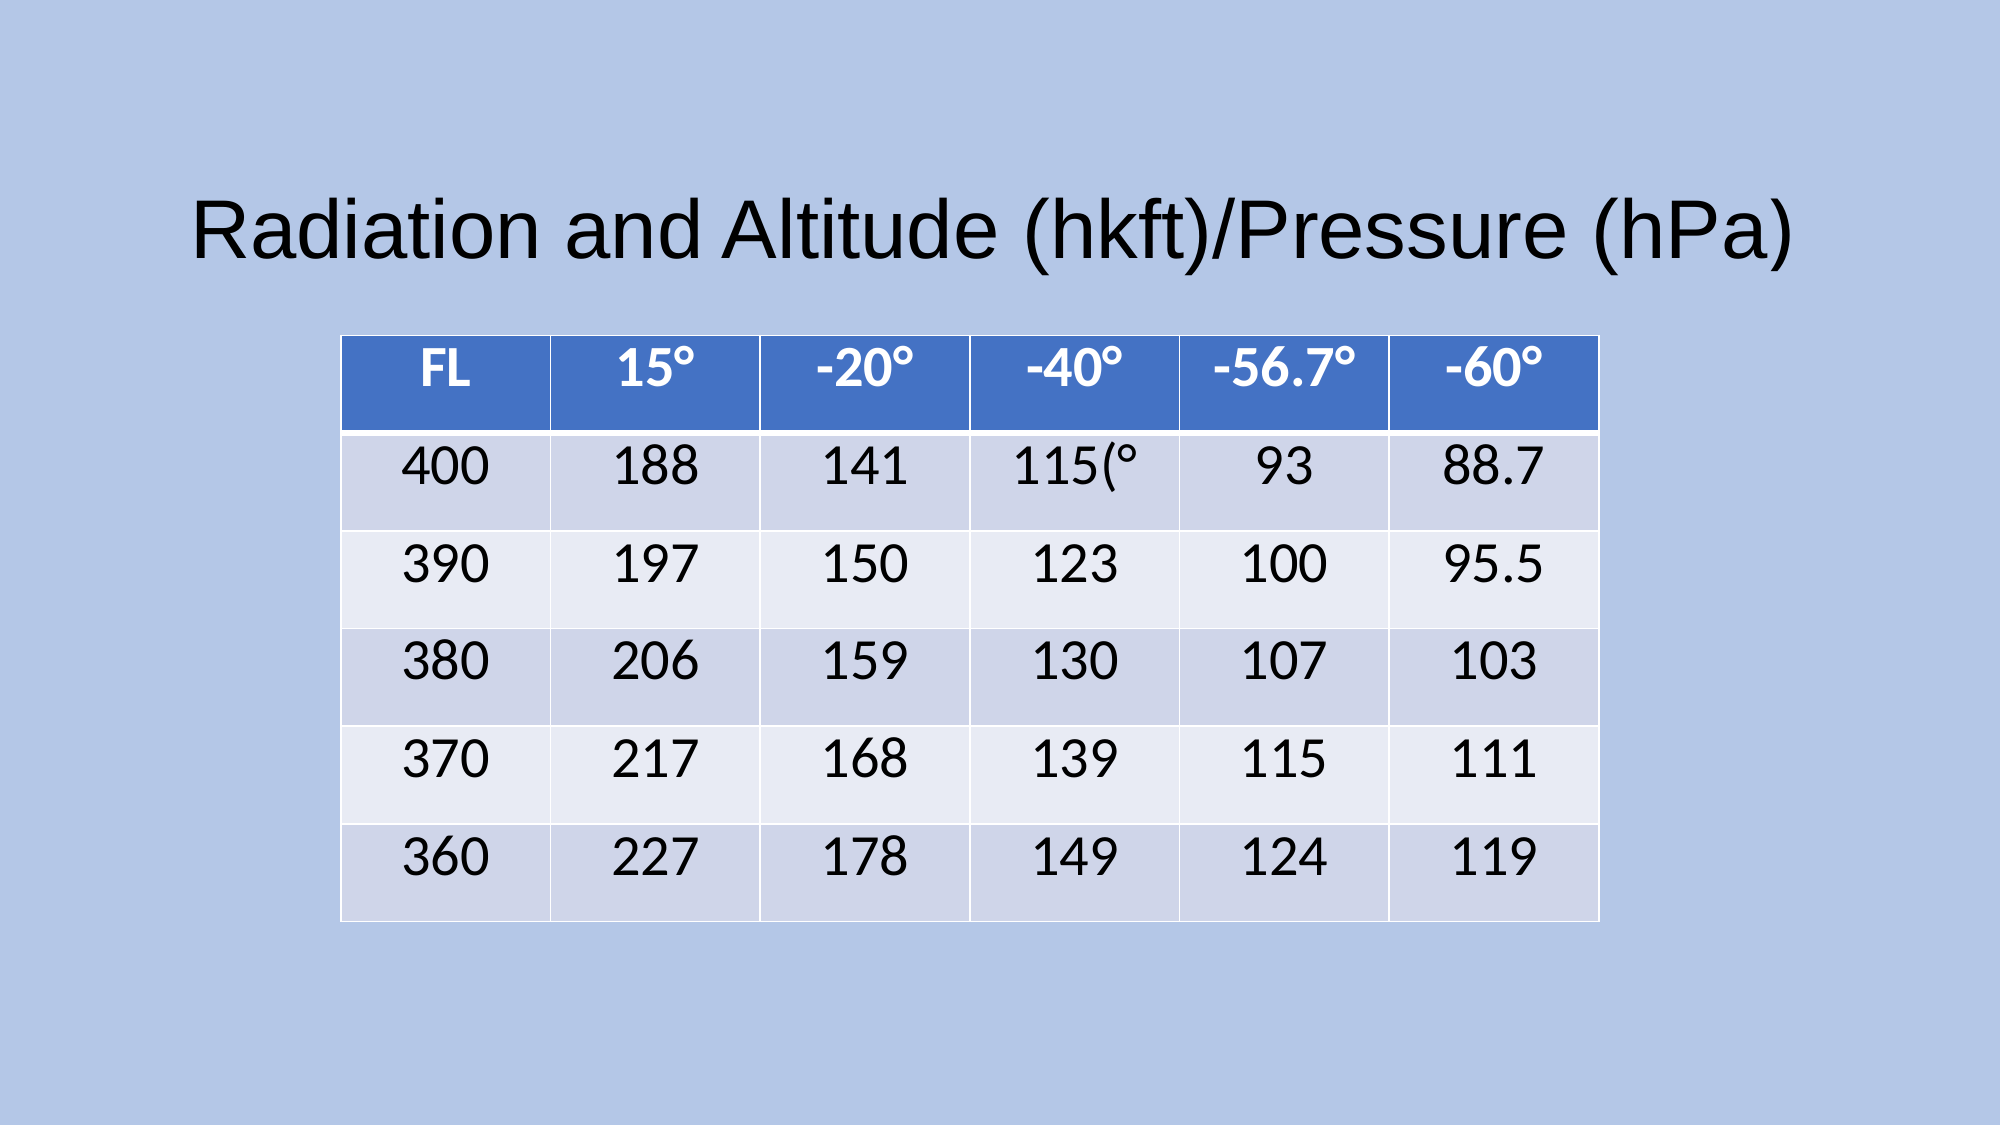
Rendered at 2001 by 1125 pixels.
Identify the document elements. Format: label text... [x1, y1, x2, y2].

table_cell 88.7 [1390, 436, 1598, 530]
table_cell 139 [971, 727, 1179, 823]
table_header -60° [1390, 336, 1598, 430]
table_cell 93 [1180, 436, 1388, 530]
table_cell 206 [551, 629, 759, 725]
table_header -20° [761, 336, 969, 430]
table_cell 380 [342, 629, 550, 725]
table_cell 111 [1390, 727, 1598, 823]
table_header -56.7° [1180, 336, 1388, 430]
table_cell 370 [342, 727, 550, 823]
table_cell 197 [551, 532, 759, 628]
table_cell 159 [761, 629, 969, 725]
table_cell 227 [551, 825, 759, 921]
table_cell 178 [761, 825, 969, 921]
table_cell 119 [1390, 825, 1598, 921]
table_cell 150 [761, 532, 969, 628]
table_header -40° [971, 336, 1179, 430]
table_cell 100 [1180, 532, 1388, 628]
table_cell 95.5 [1390, 532, 1598, 628]
table_header 15° [551, 336, 759, 430]
table_cell 124 [1180, 825, 1388, 921]
table_cell 390 [342, 532, 550, 628]
table_cell 149 [971, 825, 1179, 921]
title Radiation and Altitude (hkft)/Pressure (hPa) [175, 260, 1918, 303]
table_cell 188 [551, 436, 759, 530]
table_cell 107 [1180, 629, 1388, 725]
table_cell 360 [342, 825, 550, 921]
table_cell 130 [971, 629, 1179, 725]
table_cell 400 [342, 436, 550, 530]
table_cell 168 [761, 727, 969, 823]
table_cell 103 [1390, 629, 1598, 725]
table_cell 115(° [971, 436, 1179, 530]
table_cell 141 [761, 436, 969, 530]
table_cell 217 [551, 727, 759, 823]
table_cell 123 [971, 532, 1179, 628]
table_cell 115 [1180, 727, 1388, 823]
table_header FL [342, 336, 550, 430]
